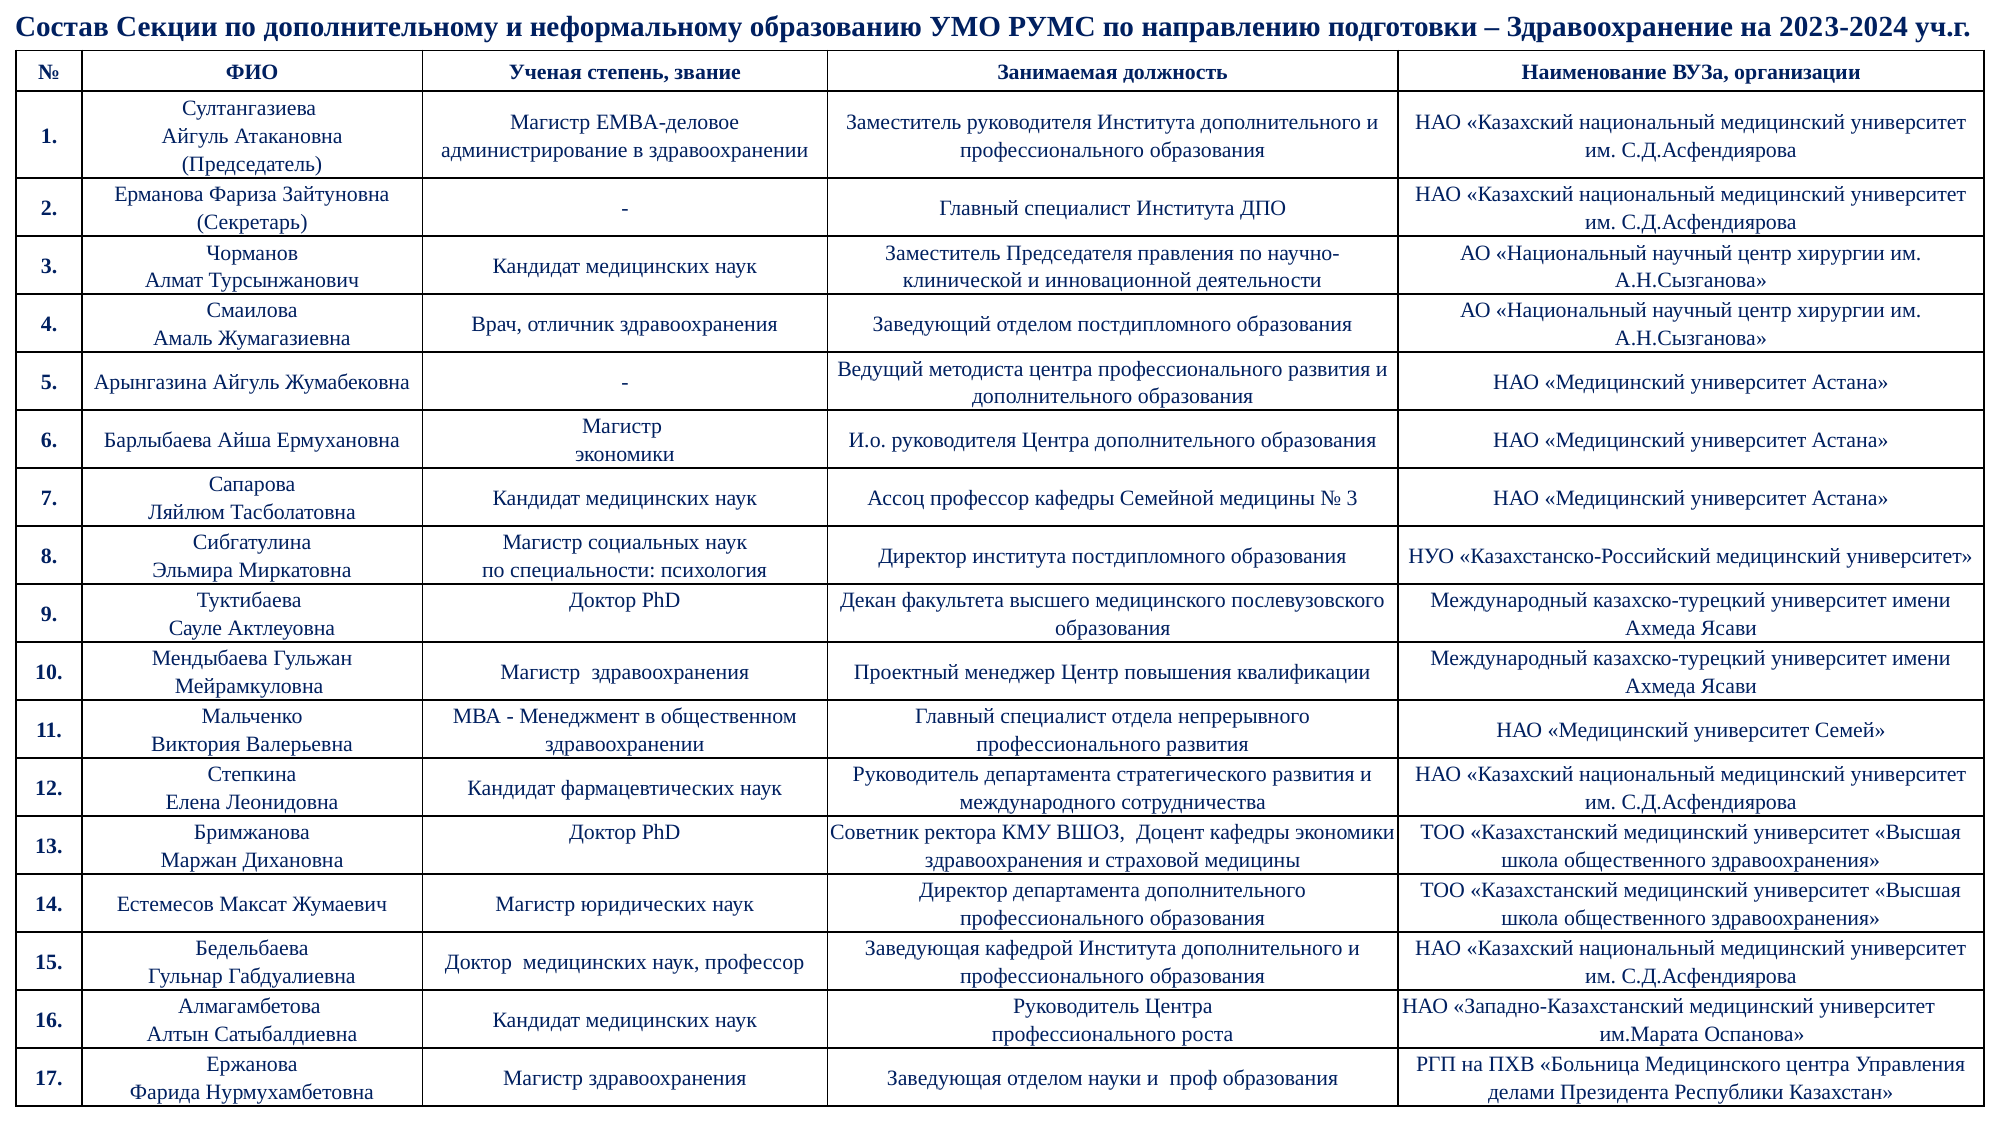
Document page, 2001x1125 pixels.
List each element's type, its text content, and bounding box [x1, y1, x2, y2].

table_cell Чорманов Алмат Турсынжанович [83, 237, 422, 293]
table_cell Проектный менеджер Центр повышения квалификации [828, 643, 1397, 699]
table_cell 4. [17, 295, 81, 351]
table_cell Кандидат медицинских наук [423, 469, 827, 525]
table_cell Кандидат медицинских наук [423, 991, 827, 1047]
table_cell Магистр экономики [423, 411, 827, 467]
table_cell 9. [17, 585, 81, 641]
table_cell Заведующий отделом постдипломного образования [828, 295, 1397, 351]
table_cell 15. [17, 933, 81, 989]
table_cell Мендыбаева Гульжан Мейрамкуловна [83, 643, 422, 699]
title Состав Секции по дополнительному и неформальному образованию УМО РУМС по направлению подготовки – Здравоохранение на 2023-2024 уч.г. [0, 0, 2000, 127]
table_cell НАО «Медицинский университет Астана» [1399, 353, 1983, 409]
table_cell Доктор PhD [423, 817, 827, 873]
table_cell ТОО «Казахстанский медицинский университет «Высшая школа общественного здравоохранения» [1399, 817, 1983, 873]
table_cell Бримжанова Маржан Дихановна [83, 817, 422, 873]
table_cell - [423, 179, 827, 235]
table_cell Руководитель департамента стратегического развития и международного сотрудничества [828, 759, 1397, 815]
table_cell И.о. руководителя Центра дополнительного образования [828, 411, 1397, 467]
table_cell Доктор медицинских наук, профессор [423, 933, 827, 989]
table_cell НАО «Медицинский университет Семей» [1399, 701, 1983, 757]
table_cell Кандидат медицинских наук [423, 237, 827, 293]
table_cell 3. [17, 237, 81, 293]
table_cell Заведующая отделом науки и проф образования [828, 1049, 1397, 1105]
table_cell НУО «Казахстанско-Российский медицинский университет» [1399, 527, 1983, 583]
table_cell Магистр социальных наук по специальности: психология [423, 527, 827, 583]
table_cell Магистр EMBA-деловое администрирование в здравоохранении [423, 127, 827, 177]
table_cell НАО «Медицинский университет Астана» [1399, 469, 1983, 525]
table_cell 6. [17, 411, 81, 467]
table_cell Кандидат фармацевтических наук [423, 759, 827, 815]
table_cell АО «Национальный научный центр хирургии им. А.Н.Сызганова» [1399, 237, 1983, 293]
table_cell НАО «Казахский национальный медицинский университет им. С.Д.Асфендиярова [1399, 759, 1983, 815]
table_cell 8. [17, 527, 81, 583]
table_cell Арынгазина Айгуль Жумабековна [83, 353, 422, 409]
table_cell Естемесов Максат Жумаевич [83, 875, 422, 931]
table_cell Доктор PhD [423, 585, 827, 641]
table_cell Заместитель руководителя Института дополнительного и профессионального образования [828, 127, 1397, 177]
table_cell НАО «Казахский национальный медицинский университет им. С.Д.Асфендиярова [1399, 933, 1983, 989]
table_cell НАО «Медицинский университет Астана» [1399, 411, 1983, 467]
table_cell Врач, отличник здравоохранения [423, 295, 827, 351]
table_cell МВА - Менеджмент в общественном здравоохранении [423, 701, 827, 757]
table_cell Советник ректора КМУ ВШОЗ, Доцент кафедры экономики здравоохранения и страховой медицины [828, 817, 1397, 873]
table_cell 12. [17, 759, 81, 815]
table_cell Главный специалист Института ДПО [828, 179, 1397, 235]
table_cell Магистр здравоохранения [423, 643, 827, 699]
table_cell Ведущий методиста центра профессионального развития и дополнительного образования [828, 353, 1397, 409]
table_cell 16. [17, 991, 81, 1047]
table_cell 1. [17, 127, 81, 177]
table_cell Декан факультета высшего медицинского послевузовского образования [828, 585, 1397, 641]
table_cell НАО «Казахский национальный медицинский университет им. С.Д.Асфендиярова [1399, 179, 1983, 235]
table_cell 5. [17, 353, 81, 409]
table_cell Международный казахско-турецкий университет имени Ахмеда Ясави [1399, 585, 1983, 641]
table_cell Ержанова Фарида Нурмухамбетовна [83, 1049, 422, 1105]
table_cell АО «Национальный научный центр хирургии им. А.Н.Сызганова» [1399, 295, 1983, 351]
table_cell 10. [17, 643, 81, 699]
table_cell Международный казахско-турецкий университет имени Ахмеда Ясави [1399, 643, 1983, 699]
table_cell ТОО «Казахстанский медицинский университет «Высшая школа общественного здравоохранения» [1399, 875, 1983, 931]
table_cell 11. [17, 701, 81, 757]
table_cell Султангазиева Айгуль Атакановна (Председатель) [83, 127, 422, 177]
table_cell НАО «Казахский национальный медицинский университет им. С.Д.Асфендиярова [1399, 127, 1983, 177]
table_cell Главный специалист отдела непрерывного профессионального развития [828, 701, 1397, 757]
table_cell 17. [17, 1049, 81, 1105]
table_cell Туктибаева Сауле Актлеуовна [83, 585, 422, 641]
table_cell 7. [17, 469, 81, 525]
table_cell Алмагамбетова Алтын Сатыбалдиевна [83, 991, 422, 1047]
table_cell 14. [17, 875, 81, 931]
table_cell Мальченко Виктория Валерьевна [83, 701, 422, 757]
table_cell Директор департамента дополнительного профессионального образования [828, 875, 1397, 931]
table_cell Магистр юридических наук [423, 875, 827, 931]
table_cell Заведующая кафедрой Института дополнительного и профессионального образования [828, 933, 1397, 989]
table_cell Заместитель Председателя правления по научно-клинической и инновационной деятельности [828, 237, 1397, 293]
table_cell НАО «Западно-Казахстанский медицинский университет им.Марата Оспанова» [1399, 991, 1983, 1047]
table_cell Смаилова Амаль Жумагазиевна [83, 295, 422, 351]
table_cell 2. [17, 179, 81, 235]
table_cell Сапарова Ляйлюм Тасболатовна [83, 469, 422, 525]
table_cell Директор института постдипломного образования [828, 527, 1397, 583]
table_cell 13. [17, 817, 81, 873]
table_cell Степкина Елена Леонидовна [83, 759, 422, 815]
table_cell Сибгатулина Эльмира Миркатовна [83, 527, 422, 583]
table_cell - [423, 353, 827, 409]
table_cell Ерманова Фариза Зайтуновна (Секретарь) [83, 179, 422, 235]
table_cell Магистр здравоохранения [423, 1049, 827, 1105]
table_cell РГП на ПХВ «Больница Медицинского центра Управления делами Президента Республики Казахстан» [1399, 1049, 1983, 1105]
table_cell Ассоц профессор кафедры Семейной медицины № 3 [828, 469, 1397, 525]
table_cell Руководитель Центра профессионального роста [828, 991, 1397, 1047]
table_cell Бедельбаева Гульнар Габдуалиевна [83, 933, 422, 989]
table_cell Барлыбаева Айша Ермухановна [83, 411, 422, 467]
